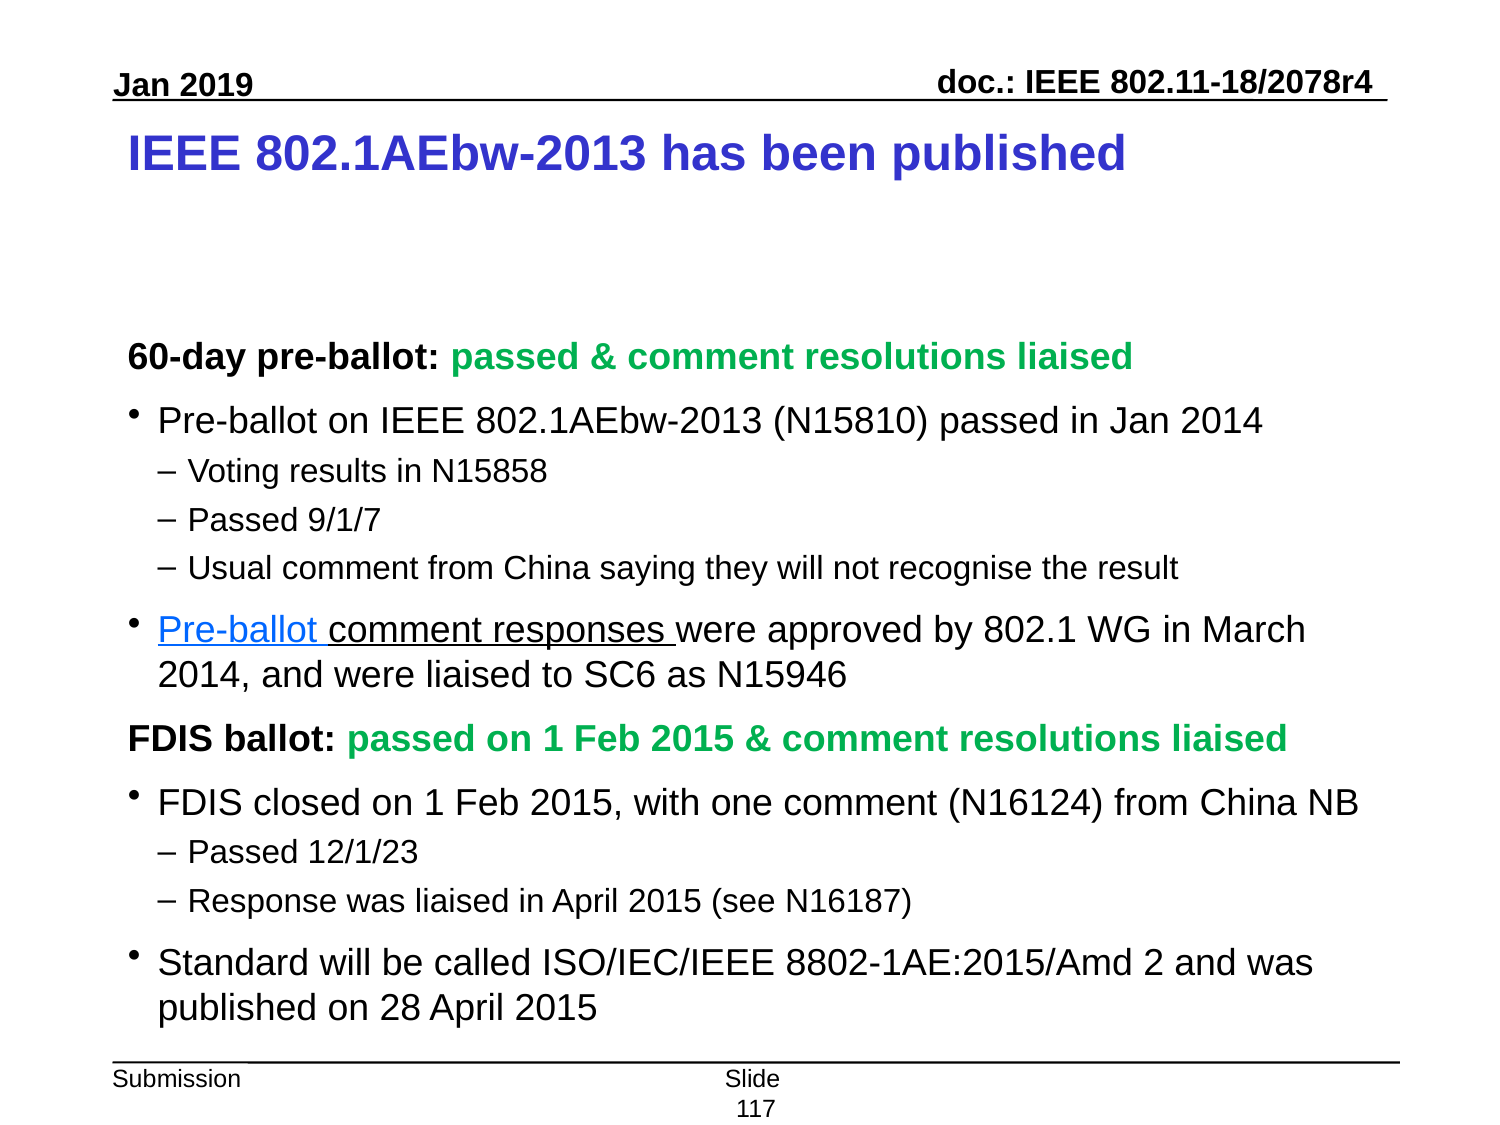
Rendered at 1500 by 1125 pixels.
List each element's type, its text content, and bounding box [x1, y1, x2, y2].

slide_number Slide 117 [709, 1061, 803, 1093]
title IEEE 802.1AEbw-2013 has been published [112, 112, 1388, 288]
list 60-day pre-ballot: passed & comment resolutions liaised Pre-ballot on IEEE 802.1AEbw-2013 (N15810) passed in Jan 2014 Voting results in N15858 Passed 9/1/7 Usual comment from China saying they will not recognise the result Pre-ballot comment responses were approved by 802.1 WG in March 2014, and were liaised to SC6 as N15946 FDIS ballot: passed on 1 Feb 2015 & comment resolutions liaised FDIS closed on 1 Feb 2015, with one comment (N16124) from China NB Passed 12/1/23 Response was liaised in April 2015 (see N16187) Standard will be called ISO/IEC/IEEE 8802-1AE:2015/Amd 2 and was published on 28 April 2015 [112, 324, 1388, 1000]
